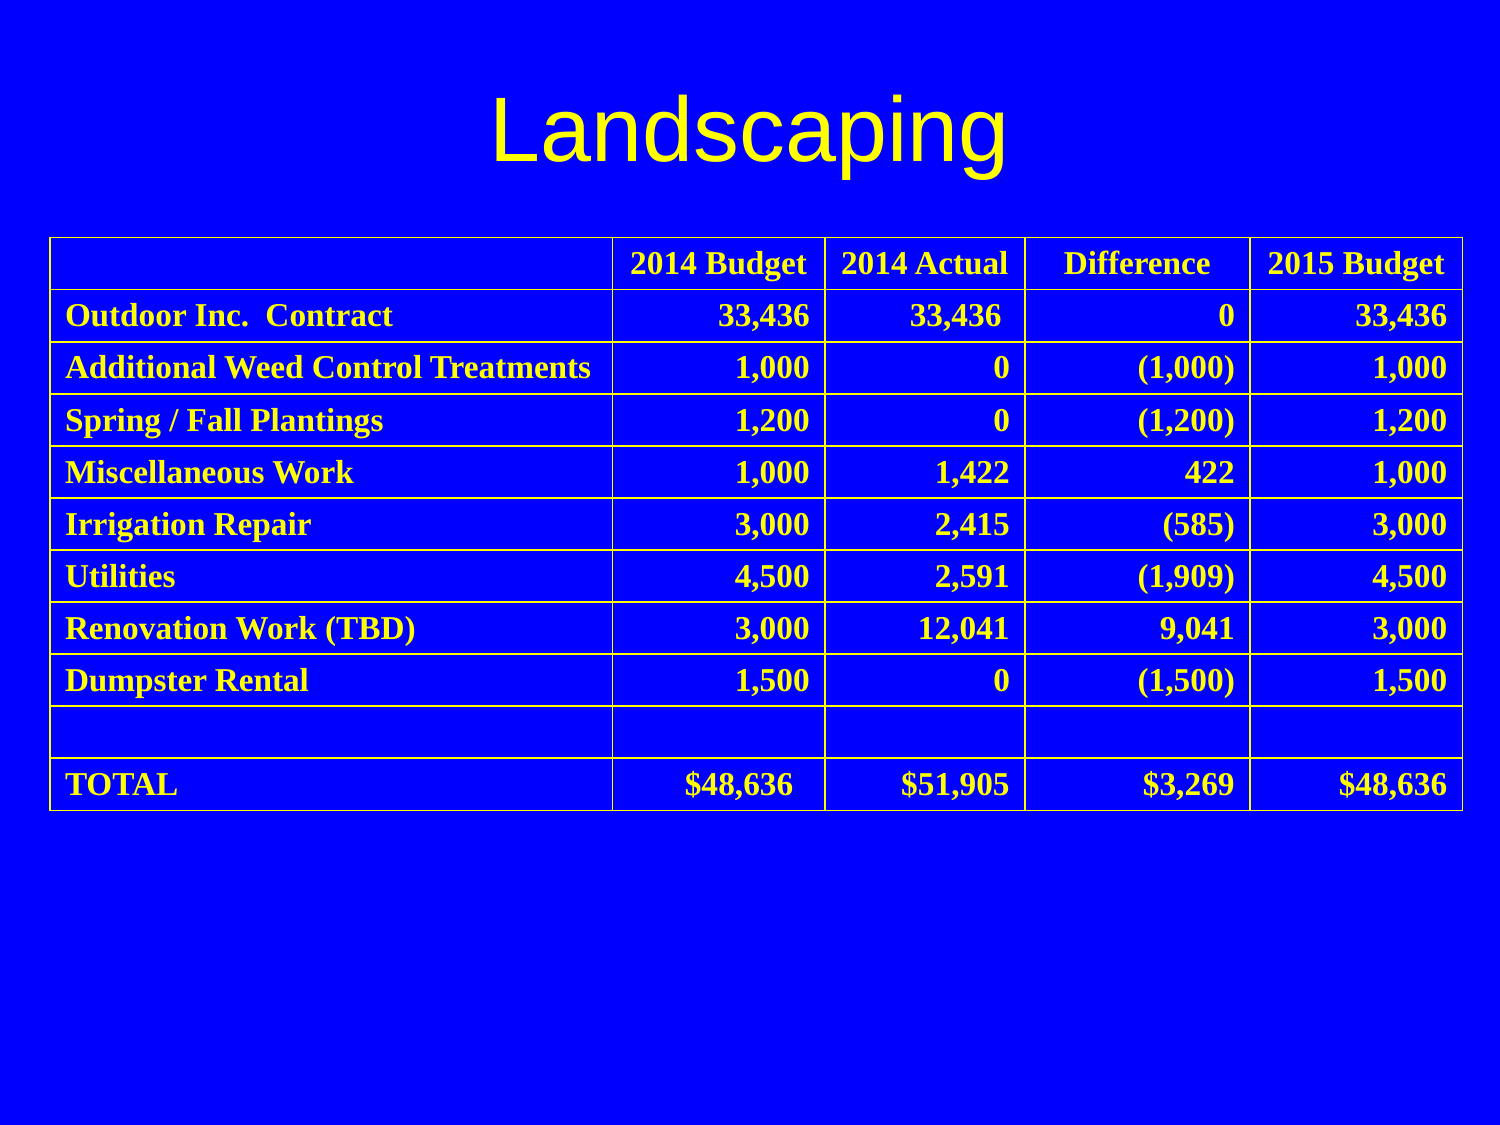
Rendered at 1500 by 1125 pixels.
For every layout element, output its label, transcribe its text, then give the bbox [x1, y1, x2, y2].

table_cell 3,000 [613, 603, 824, 653]
table_cell 1,500 [1251, 655, 1462, 705]
table_cell (1,500) [1026, 655, 1249, 705]
table_cell Outdoor Inc. Contract [51, 290, 612, 341]
table_cell 1,500 [613, 655, 824, 705]
table_header 2015 Budget [1251, 238, 1462, 289]
table_cell (1,000) [1026, 343, 1249, 393]
table_cell (1,200) [1026, 395, 1249, 445]
table_cell 4,500 [613, 551, 824, 601]
table_cell 1,000 [613, 343, 824, 393]
table_cell Irrigation Repair [51, 499, 612, 549]
table_cell 1,200 [1251, 395, 1462, 445]
table_cell 4,500 [1251, 551, 1462, 601]
table_cell [51, 707, 612, 757]
table_cell (1,909) [1026, 551, 1249, 601]
table_cell 33,436 [1251, 290, 1462, 341]
table_cell 1,000 [1251, 343, 1462, 393]
table_header [51, 238, 612, 289]
table_cell 2,415 [826, 499, 1024, 549]
table_header Difference [1026, 238, 1249, 289]
table_cell $48,636 [613, 759, 824, 810]
title Landscaping [112, 62, 1388, 188]
table_cell [1251, 707, 1462, 757]
table_cell Renovation Work (TBD) [51, 603, 612, 653]
table_cell Miscellaneous Work [51, 447, 612, 497]
table_cell 9,041 [1026, 603, 1249, 653]
table_cell 0 [826, 343, 1024, 393]
table_cell 1,000 [1251, 447, 1462, 497]
table_cell $51,905 [826, 759, 1024, 810]
table_cell 3,000 [613, 499, 824, 549]
table_header 2014 Actual [826, 238, 1024, 289]
table_cell 33,436 [826, 290, 1024, 341]
table_cell 422 [1026, 447, 1249, 497]
table_cell [613, 707, 824, 757]
table_cell 12,041 [826, 603, 1024, 653]
table_cell [826, 707, 1024, 757]
table_cell 3,000 [1251, 499, 1462, 549]
table_cell 0 [826, 655, 1024, 705]
table_cell Spring / Fall Plantings [51, 395, 612, 445]
table_cell 1,000 [613, 447, 824, 497]
table_cell $48,636 [1251, 759, 1462, 810]
table_cell Additional Weed Control Treatments [51, 343, 612, 393]
table_cell TOTAL [51, 759, 612, 810]
table_cell (585) [1026, 499, 1249, 549]
table_cell 2,591 [826, 551, 1024, 601]
table_cell Dumpster Rental [51, 655, 612, 705]
table_cell 0 [826, 395, 1024, 445]
table_cell 3,000 [1251, 603, 1462, 653]
table_cell [1026, 707, 1249, 757]
table_header 2014 Budget [613, 238, 824, 289]
table_cell 33,436 [613, 290, 824, 341]
table_cell 1,200 [613, 395, 824, 445]
table_cell Utilities [51, 551, 612, 601]
table_cell $3,269 [1026, 759, 1249, 810]
table_cell 0 [1026, 290, 1249, 341]
table_cell 1,422 [826, 447, 1024, 497]
